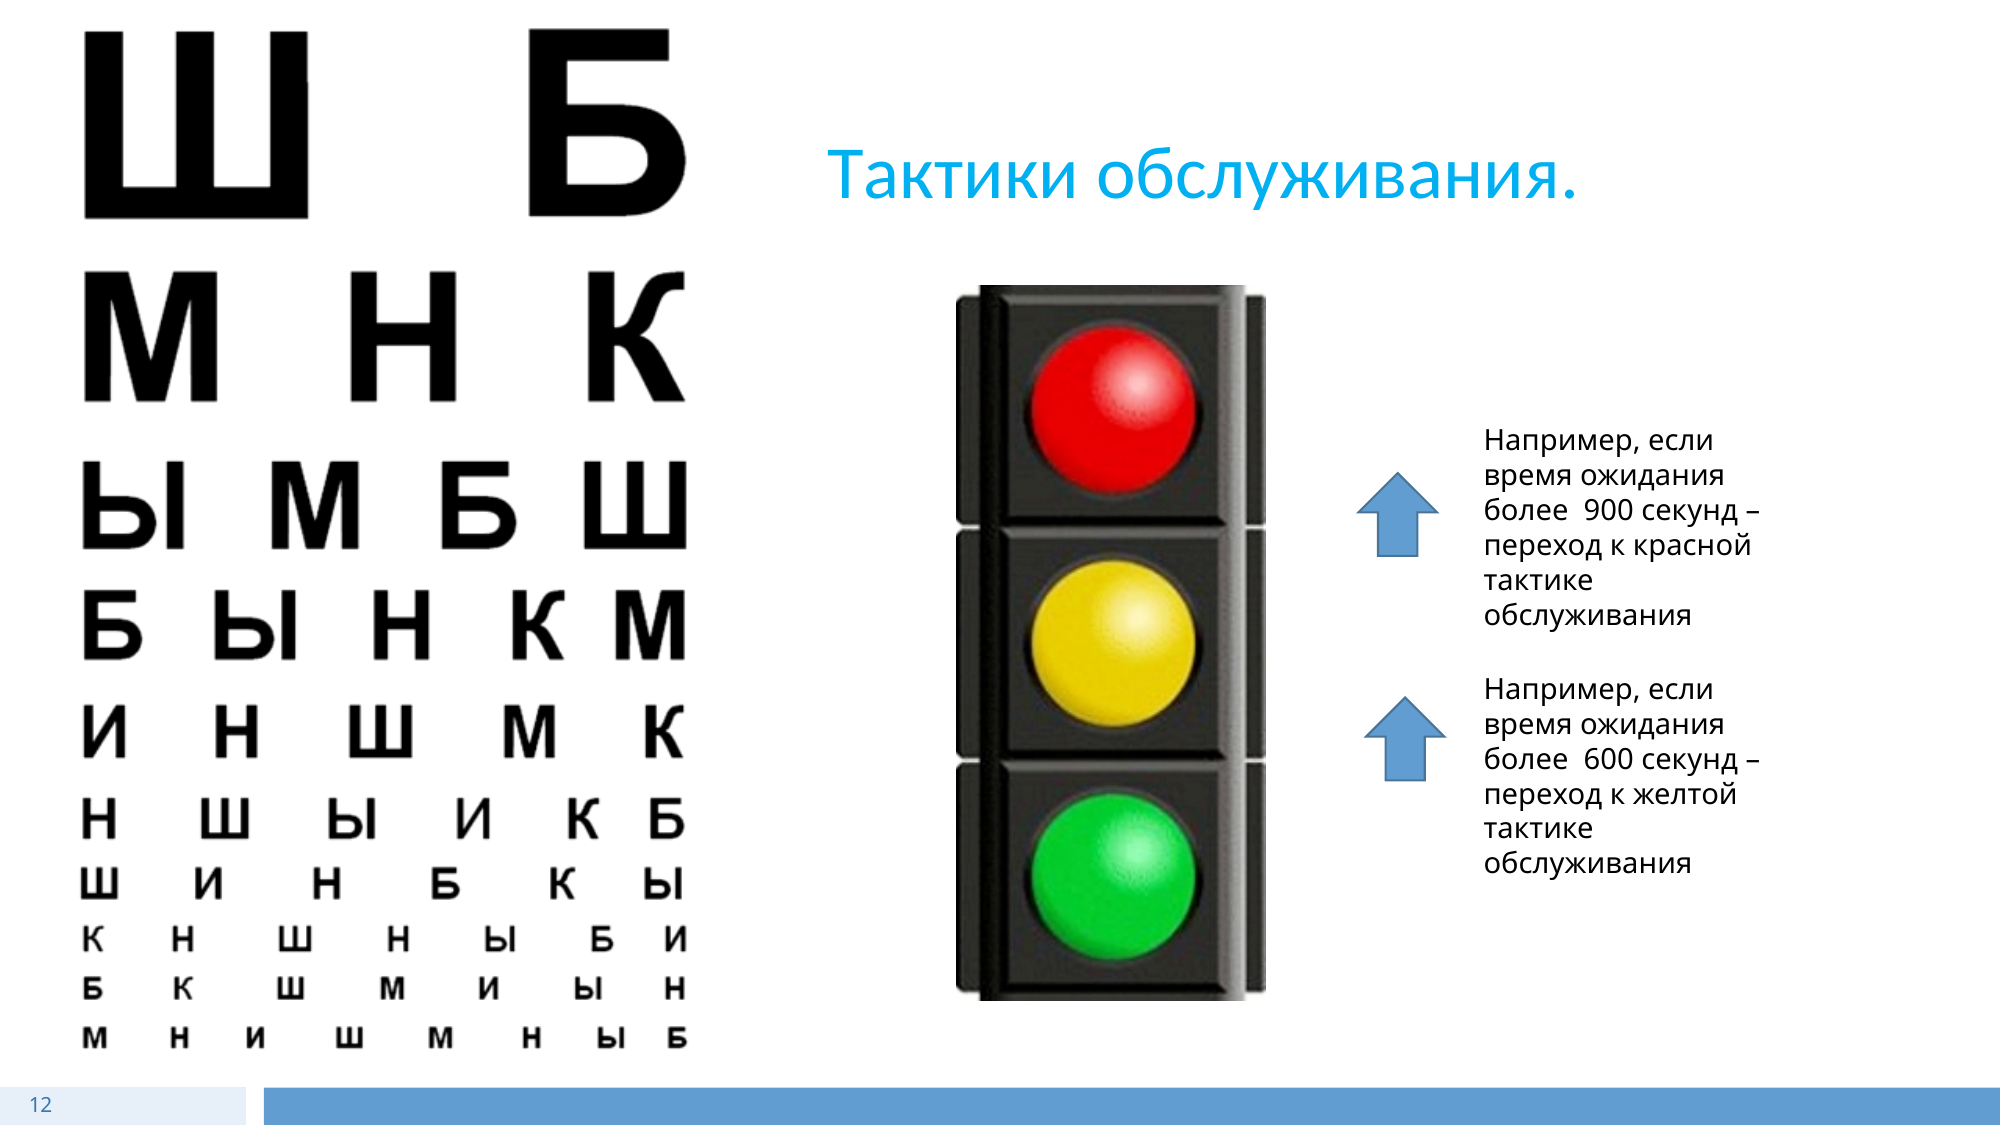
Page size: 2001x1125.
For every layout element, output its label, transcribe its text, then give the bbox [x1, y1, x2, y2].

text_box [1363, 696, 1447, 782]
picture [0, 0, 768, 1086]
slide_number 12 [0, 1087, 68, 1125]
title Тактики обслуживания. [812, 24, 2000, 222]
text_box [1355, 471, 1440, 557]
text_box Например, если время ожидания более 900 секунд – переход к красной тактике обслуживания [1468, 414, 1823, 639]
picture [956, 285, 1266, 1001]
text_box Например, если время ожидания более 600 секунд – переход к желтой тактике обслуживания [1468, 662, 1823, 888]
